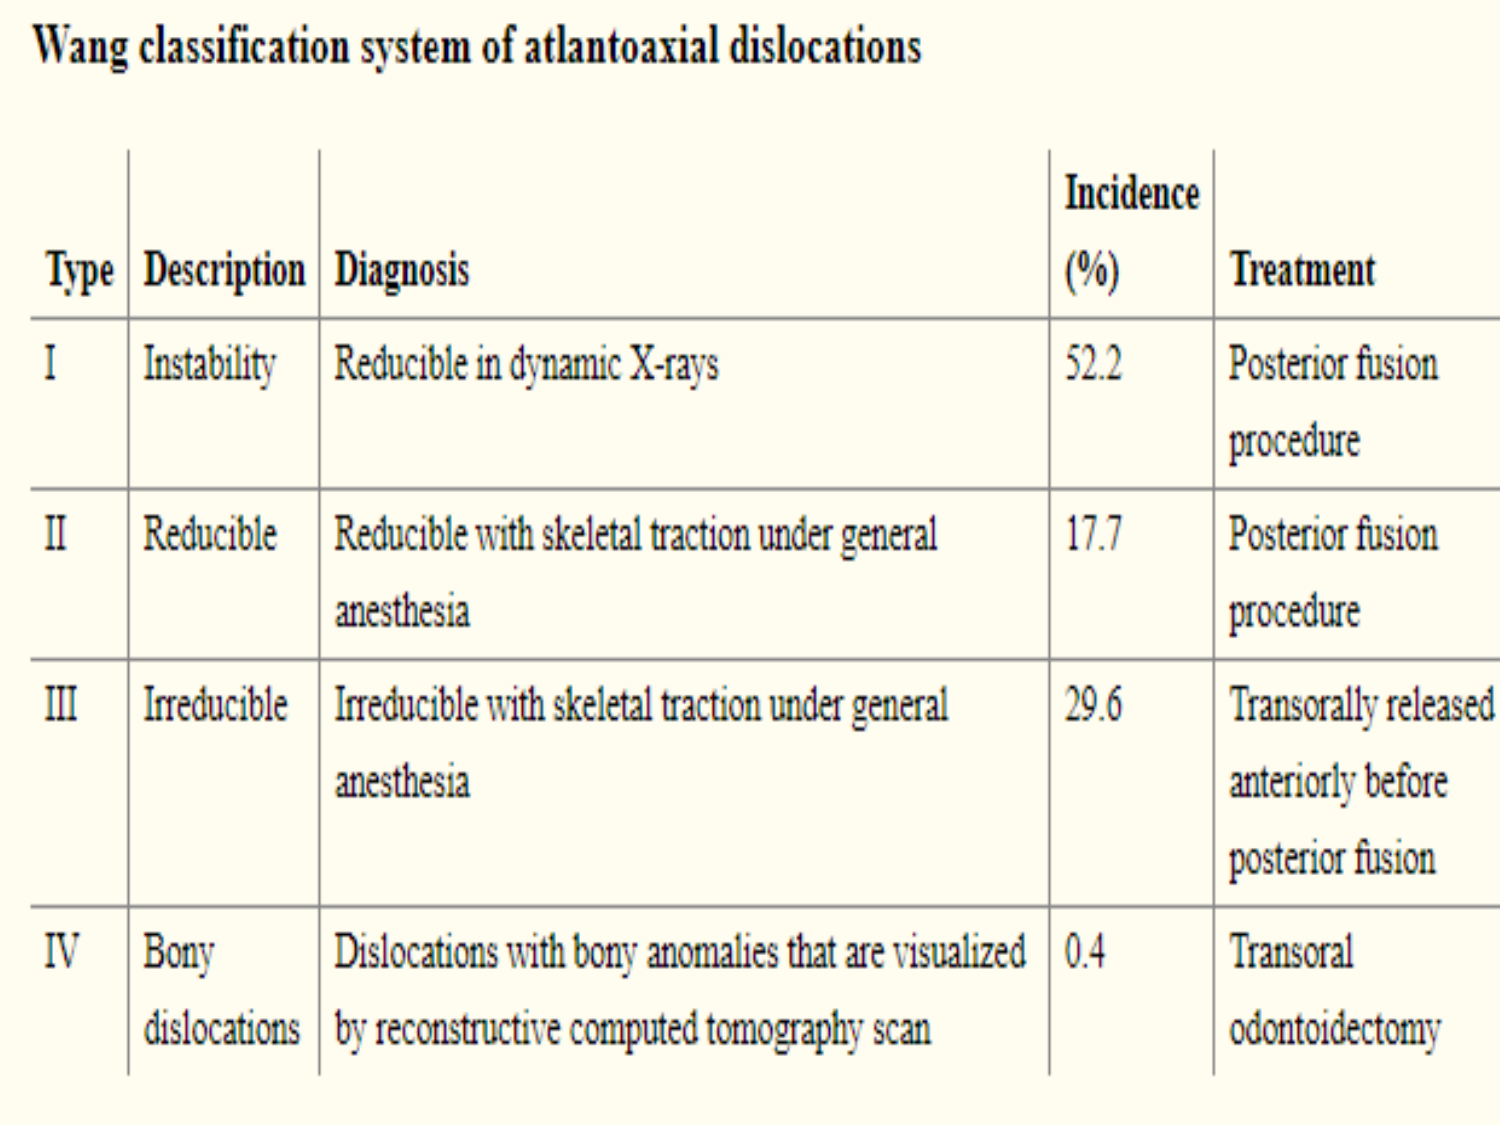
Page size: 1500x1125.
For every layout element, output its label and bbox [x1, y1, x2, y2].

list [0, 0, 1500, 1125]
